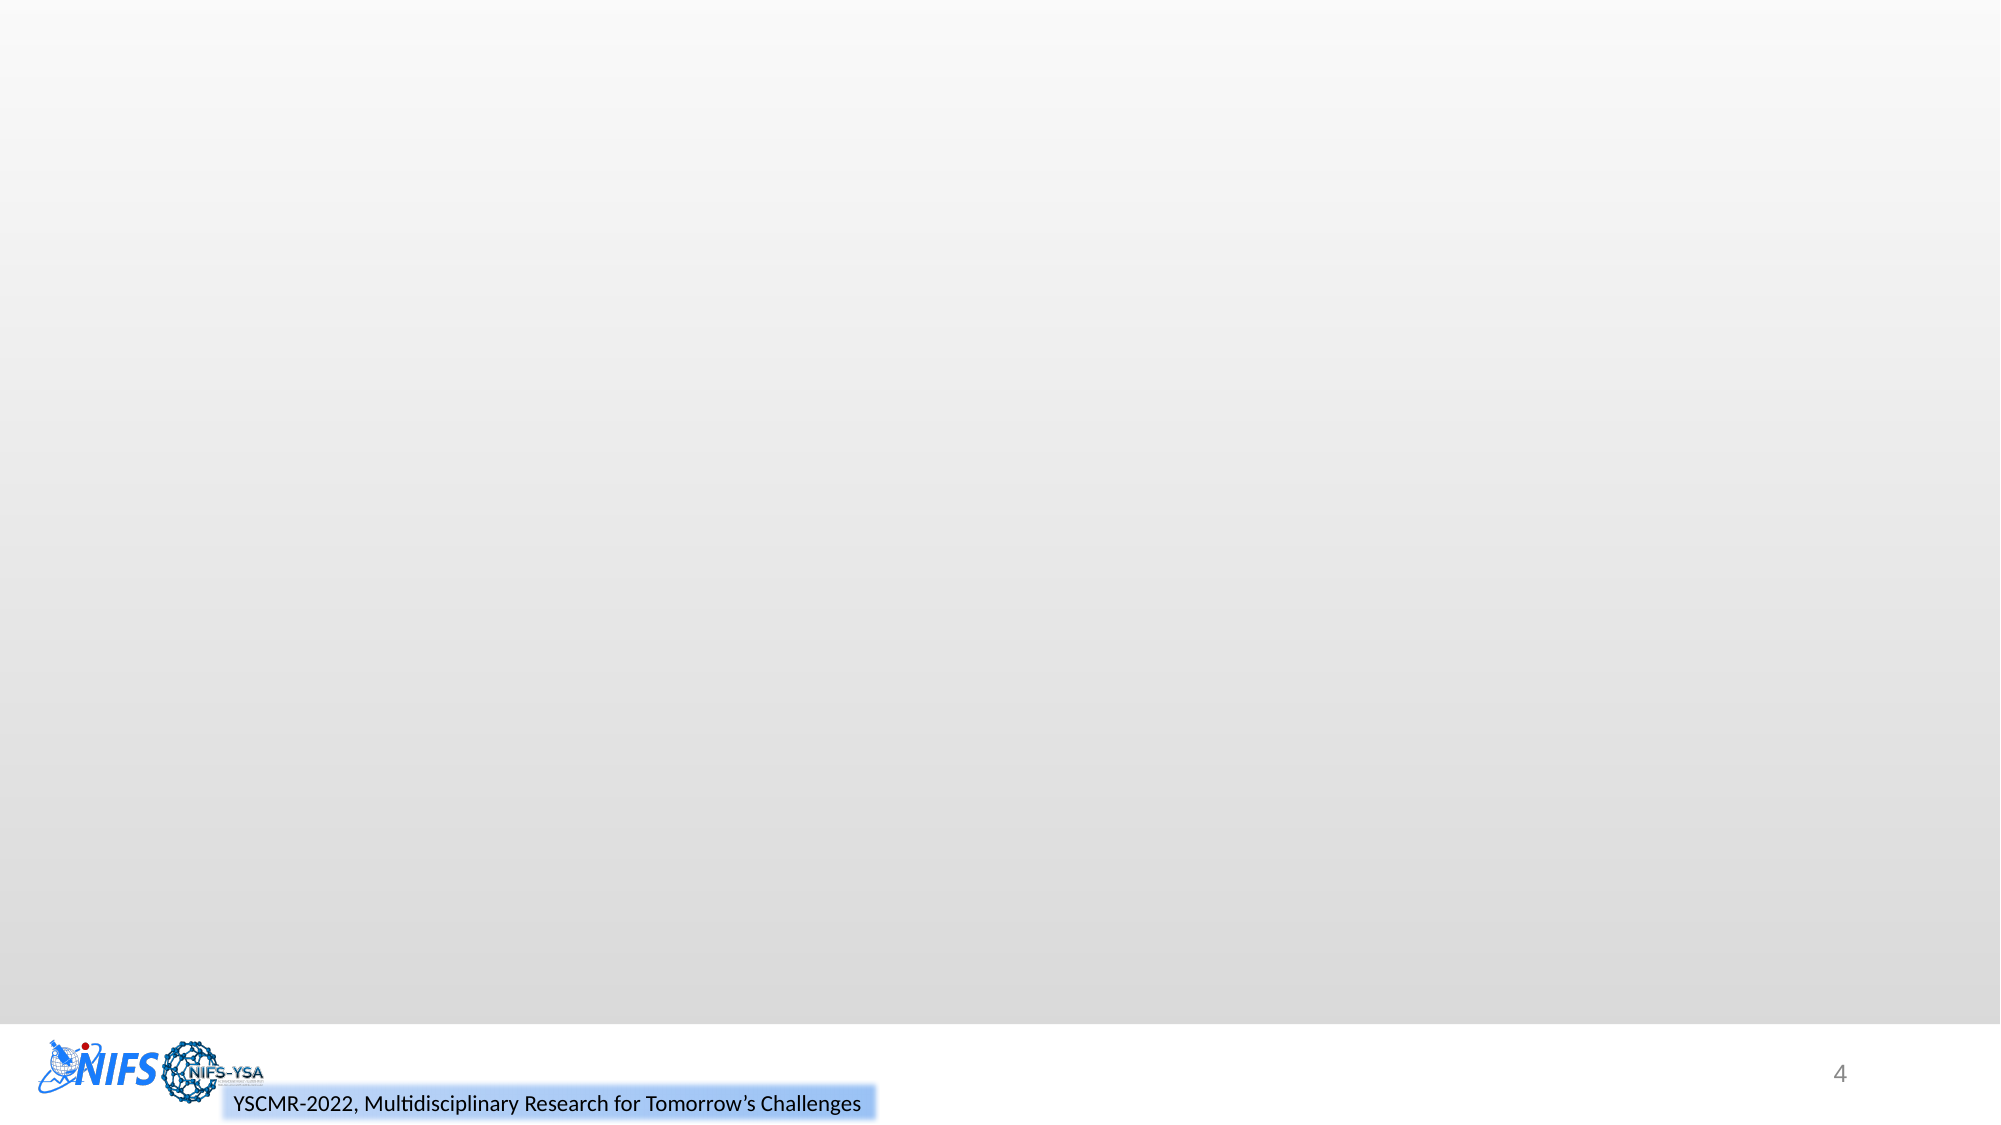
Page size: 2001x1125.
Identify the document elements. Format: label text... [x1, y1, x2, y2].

slide_number 4 [1412, 1042, 1863, 1103]
picture [19, 1003, 265, 1125]
